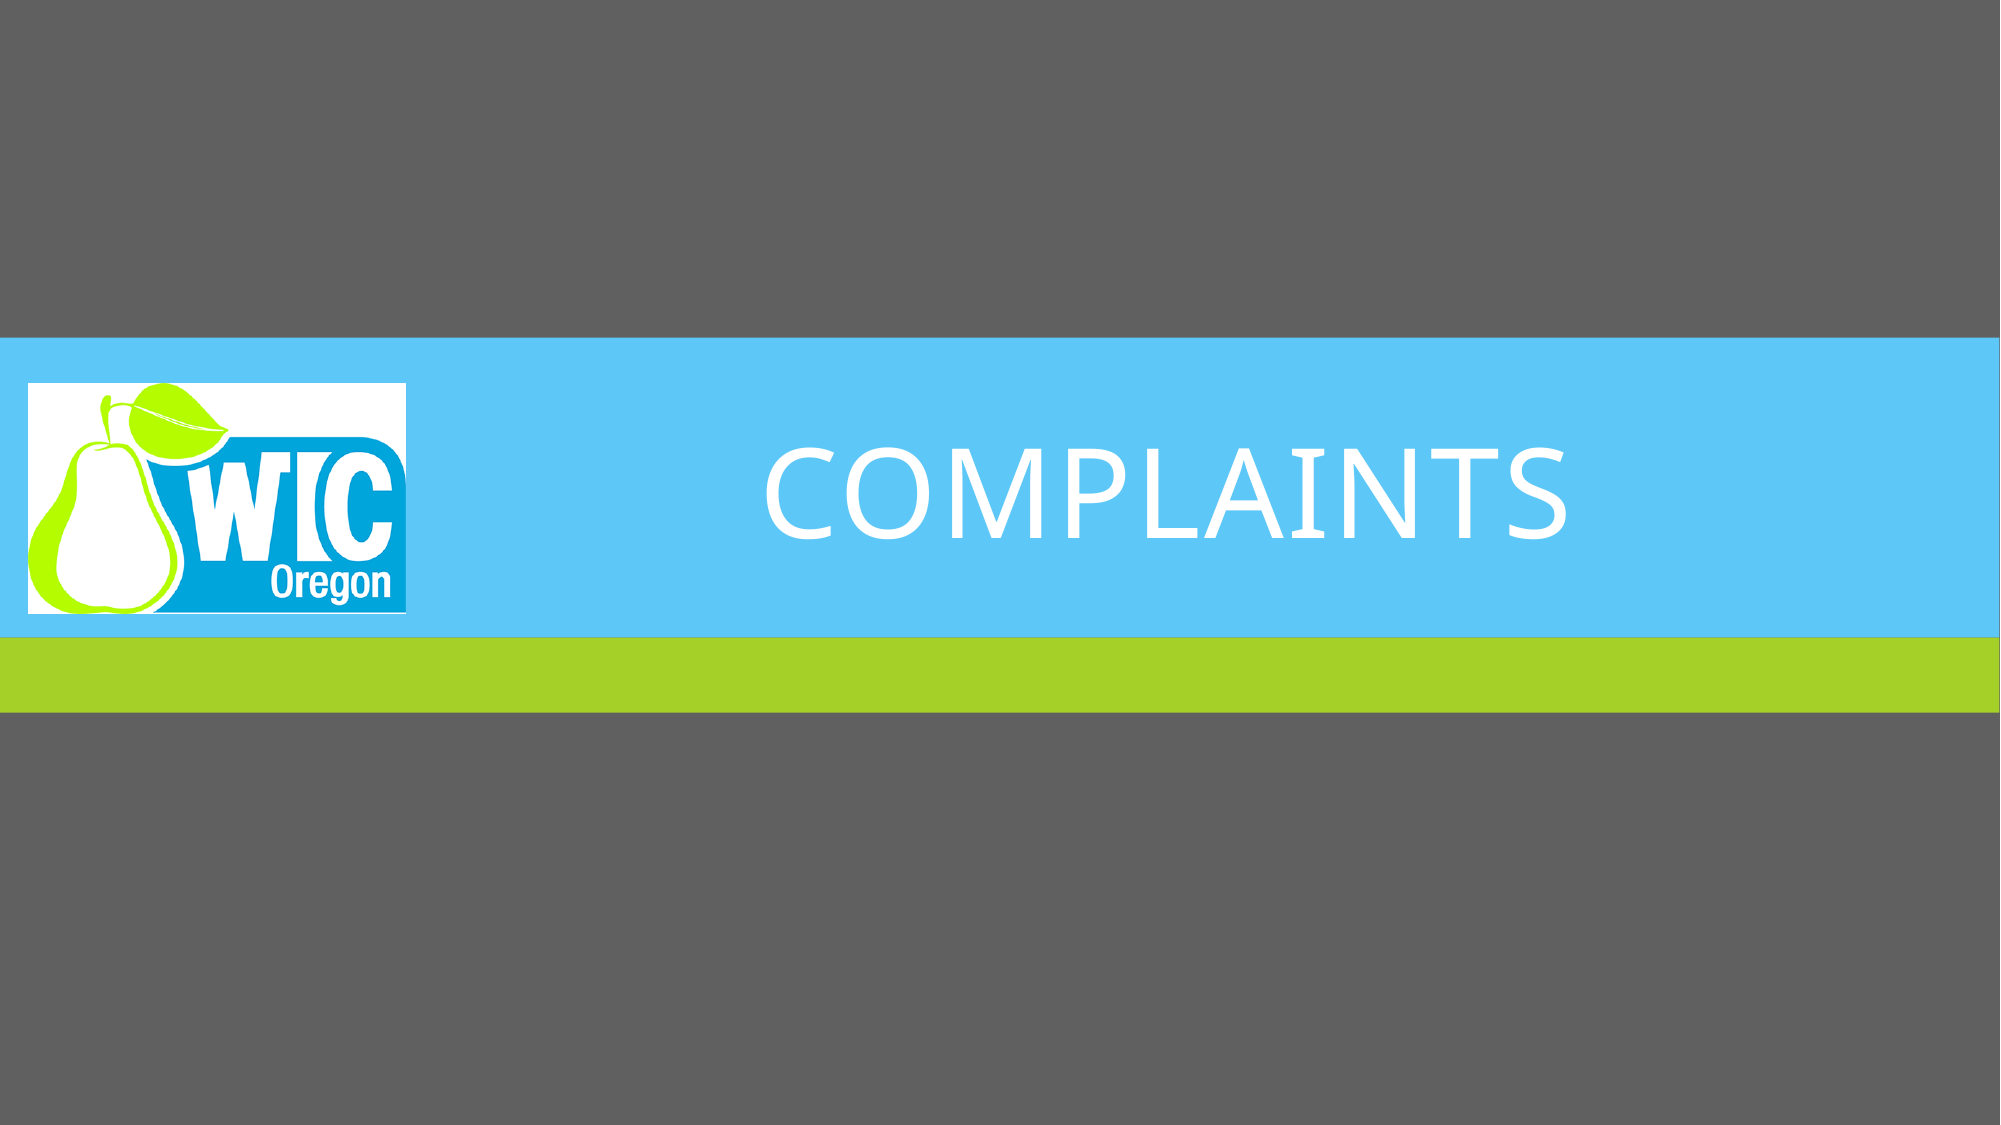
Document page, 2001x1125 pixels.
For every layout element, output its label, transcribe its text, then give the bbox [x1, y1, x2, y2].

title complaints [409, 360, 1923, 645]
